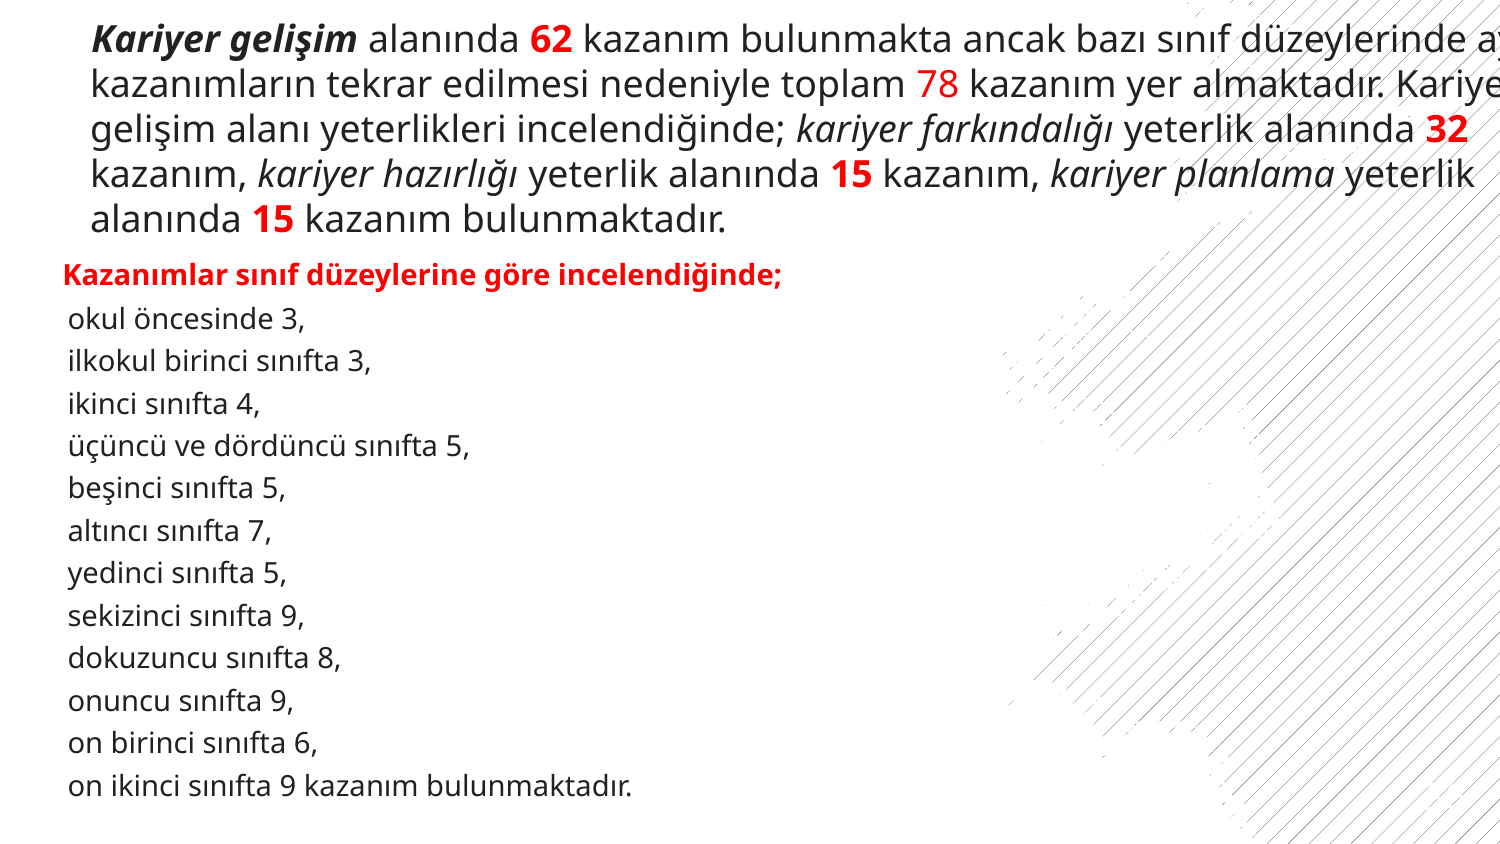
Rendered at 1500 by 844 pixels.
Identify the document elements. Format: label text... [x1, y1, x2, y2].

slide_number 36 [1391, 766, 1482, 832]
list Kariyer gelişim alanında 62 kazanım bulunmakta ancak bazı sınıf düzeylerinde aynı kazanımların tekrar edilmesi nedeniyle toplam 78 kazanım yer almaktadır. Kariyer gelişim alanı yeterlikleri incelendiğinde; kariyer farkındalığı yeterlik alanında 32 kazanım, kariyer hazırlığı yeterlik alanında 15 kazanım, kariyer planlama yeterlik alanında 15 kazanım bulunmaktadır. Kazanımlar sınıf düzeylerine göre incelendiğinde; okul öncesinde 3, ilkokul birinci sınıfta 3, ikinci sınıfta 4, üçüncü ve dördüncü sınıfta 5, beşinci sınıfta 5, altıncı sınıfta 7, yedinci sınıfta 5, sekizinci sınıfta 9, dokuzuncu sınıfta 8, onuncu sınıfta 9, on birinci sınıfta 6, on ikinci sınıfta 9 kazanım bulunmaktadır. [0, 0, 1500, 832]
picture [0, 832, 1500, 844]
